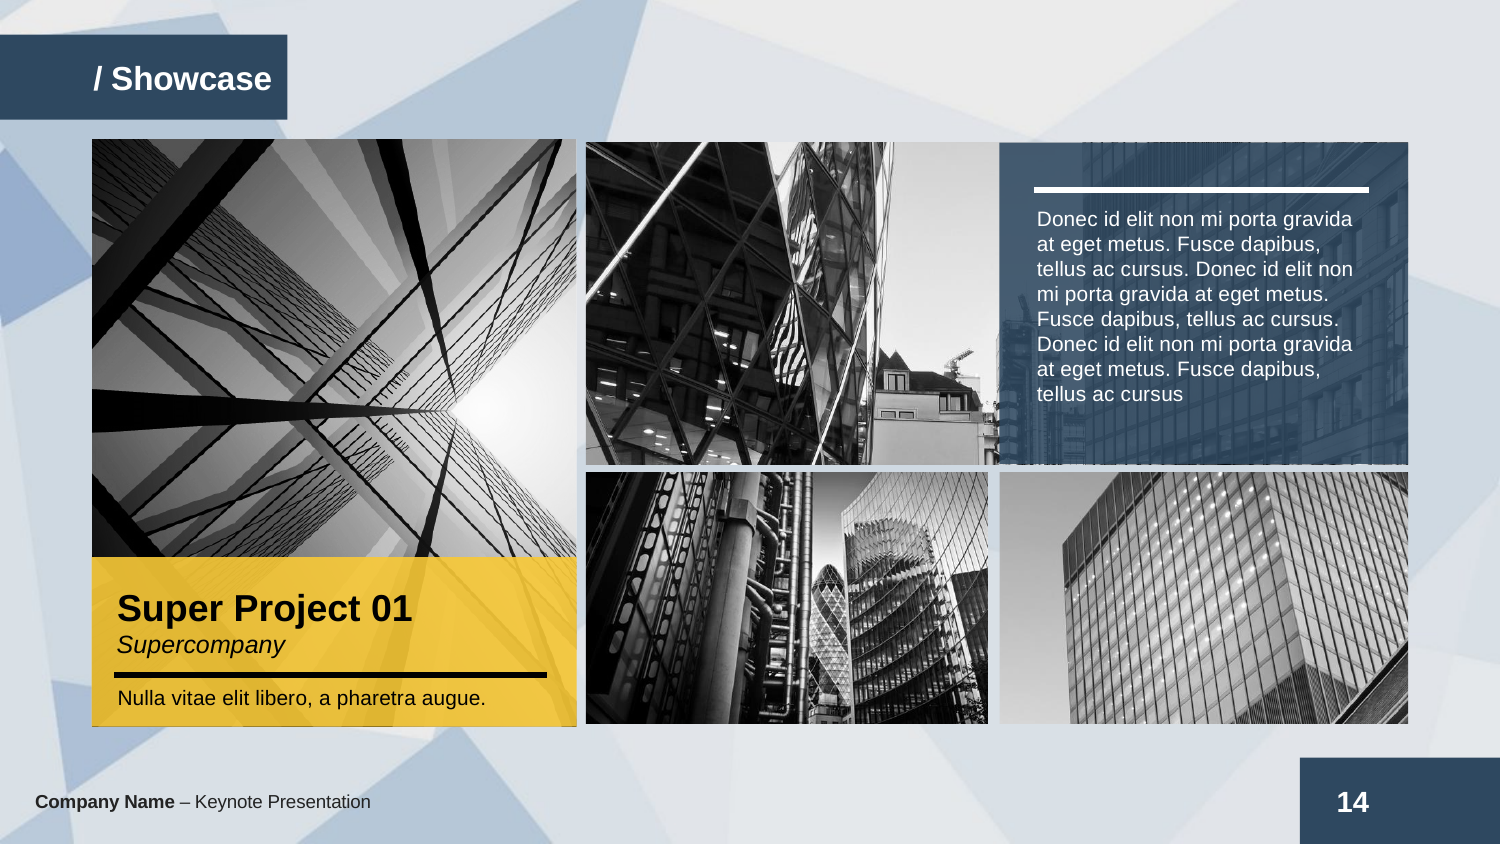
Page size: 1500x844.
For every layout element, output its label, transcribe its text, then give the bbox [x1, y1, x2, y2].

text_box [1298, 755, 1500, 844]
text_box 14 [1321, 776, 1398, 826]
text_box / Showcase [78, 49, 430, 104]
text_box Company Name – Keynote Presentation [20, 782, 506, 820]
text_box [0, 33, 289, 122]
picture [0, 0, 1500, 844]
